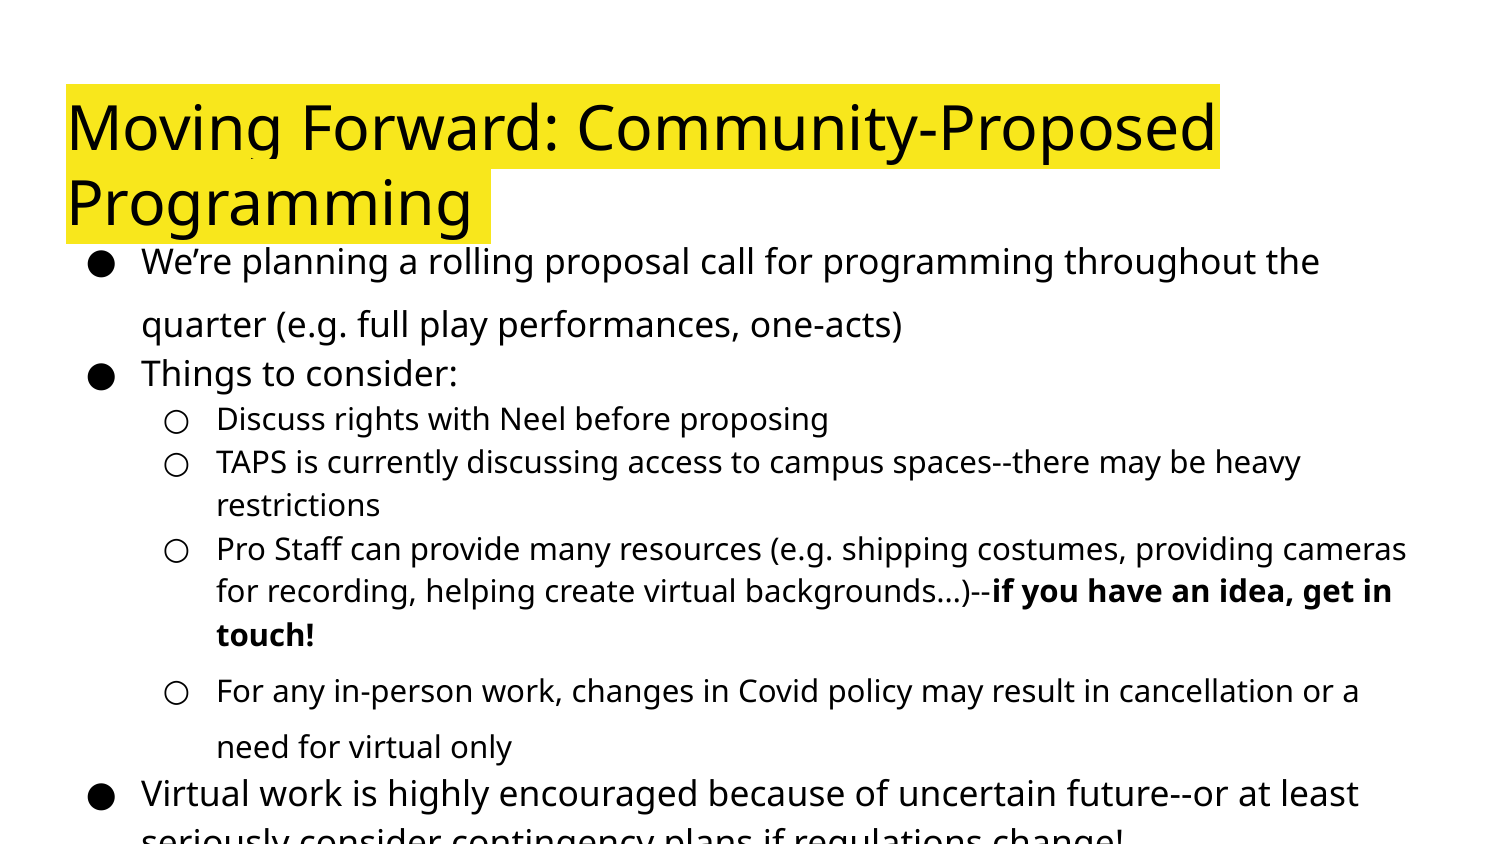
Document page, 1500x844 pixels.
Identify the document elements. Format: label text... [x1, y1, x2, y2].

title Moving Forward: Community-Proposed Programming [51, 72, 1449, 167]
list We’re planning a rolling proposal call for programming throughout the quarter (e.g. full play performances, one-acts) Things to consider: Discuss rights with Neel before proposing TAPS is currently discussing access to campus spaces--there may be heavy restrictions Pro Staff can provide many resources (e.g. shipping costumes, providing cameras for recording, helping create virtual backgrounds…)--if you have an idea, get in touch! For any in-person work, changes in Covid policy may result in cancellation or a need for virtual only Virtual work is highly encouraged because of uncertain future--or at least seriously consider contingency plans if regulations change! [51, 202, 1449, 750]
